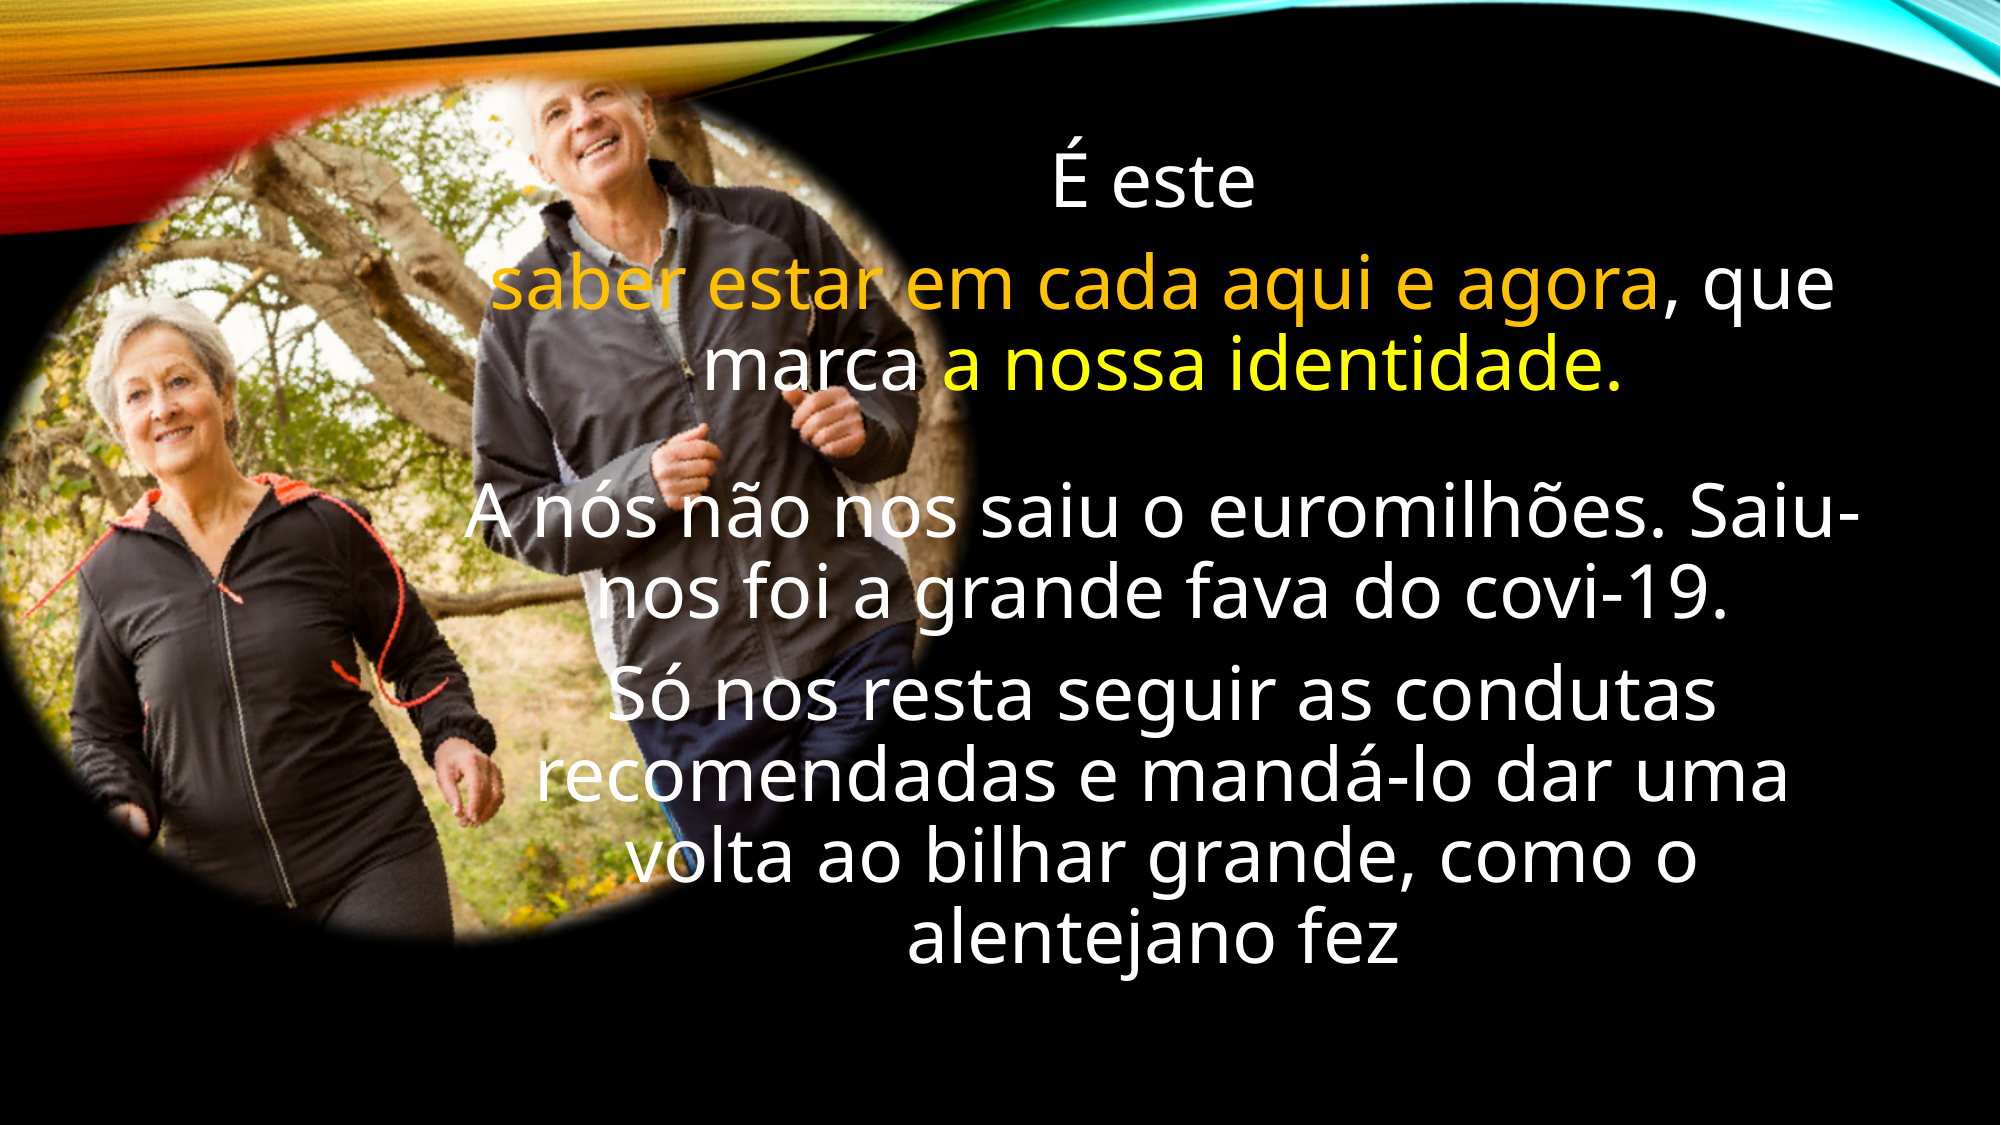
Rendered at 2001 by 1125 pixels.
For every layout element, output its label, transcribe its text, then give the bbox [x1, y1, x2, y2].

picture [0, 0, 2000, 947]
list É este saber estar em cada aqui e agora, que marca a nossa identidade. A nós não nos saiu o euromilhões. Saiu-nos foi a grande fava do covi-19. Só nos resta seguir as condutas recomendadas e mandá-lo dar uma volta ao bilhar grande, como o alentejano fez [439, 135, 1888, 1045]
